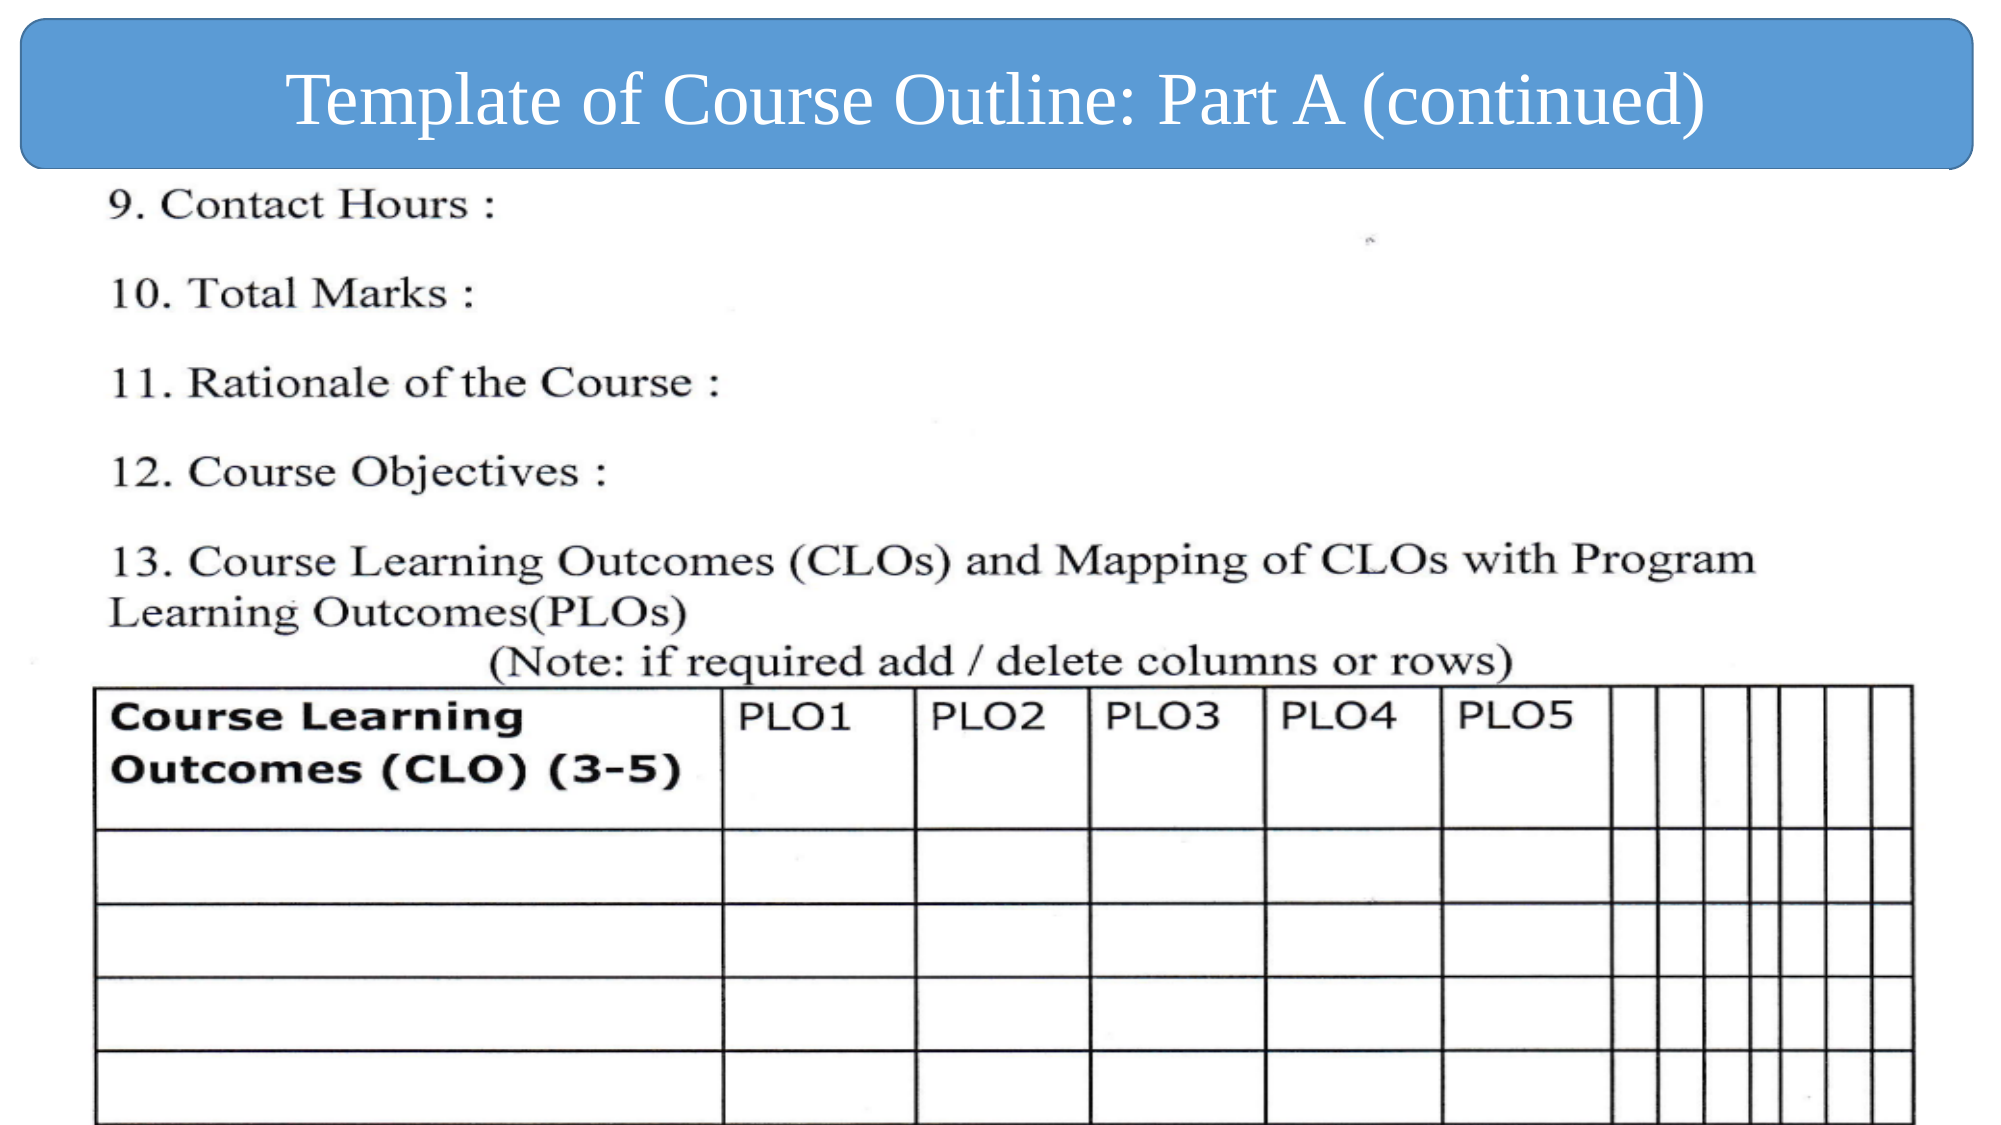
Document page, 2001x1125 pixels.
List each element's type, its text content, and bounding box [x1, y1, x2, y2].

picture [20, 169, 1949, 1125]
text_box Template of Course Outline: Part A (continued) [19, 18, 1974, 171]
